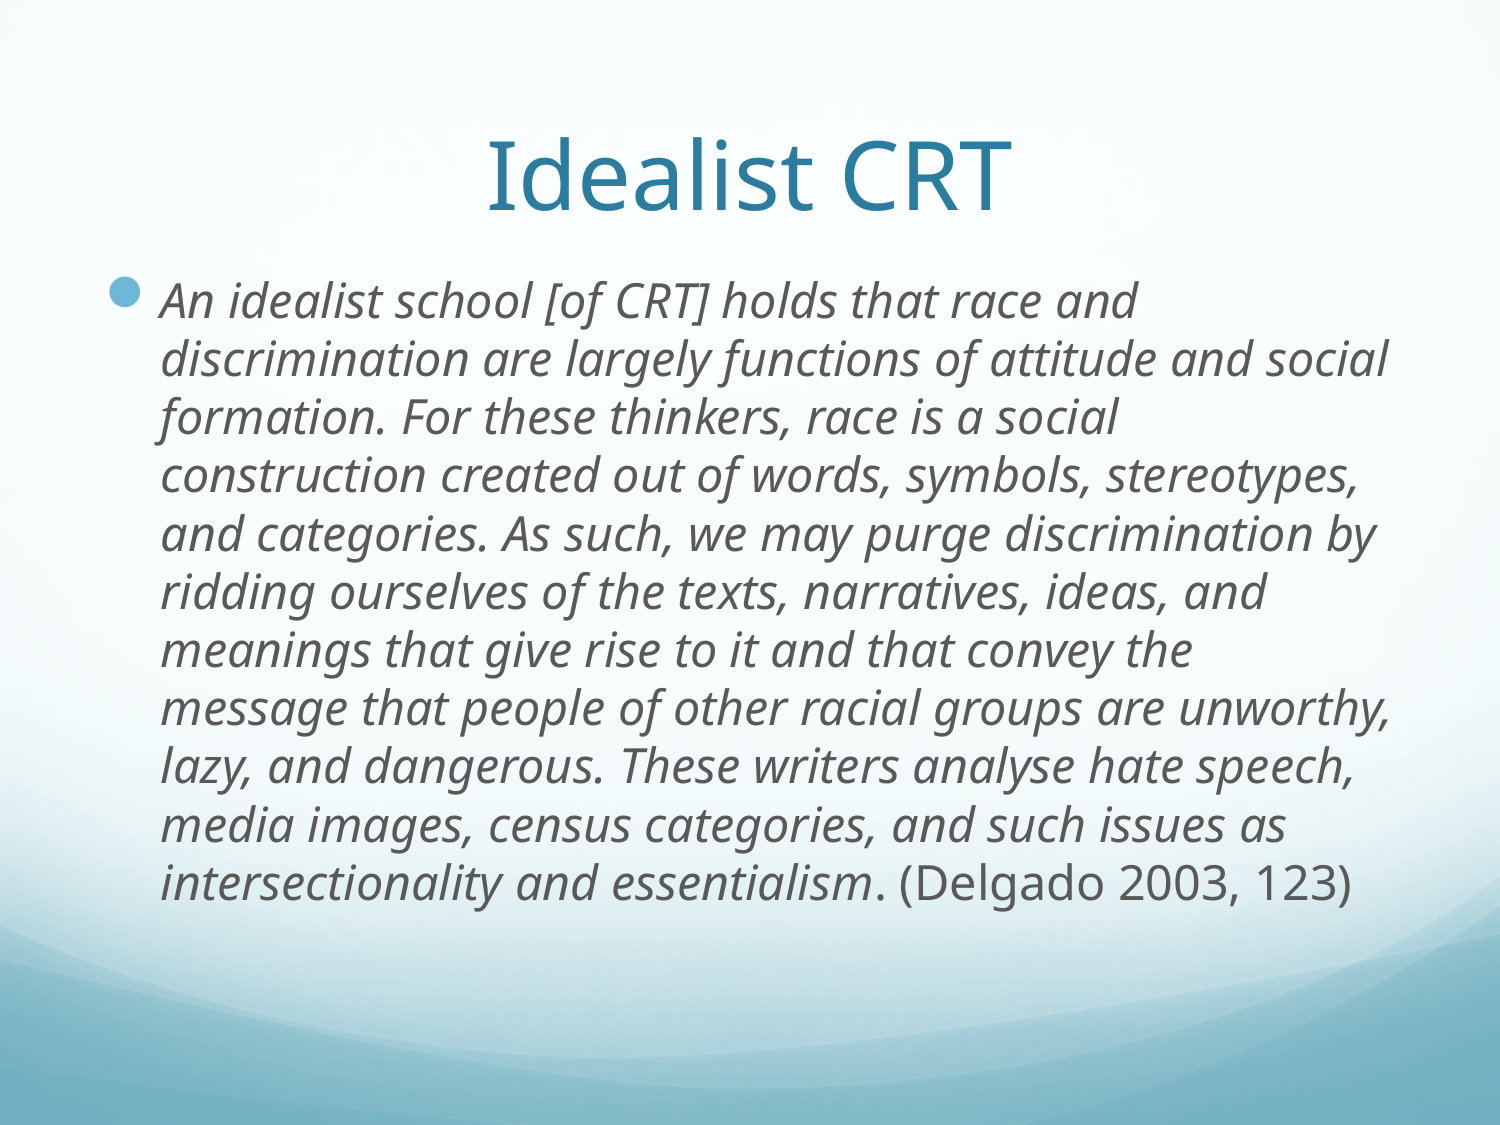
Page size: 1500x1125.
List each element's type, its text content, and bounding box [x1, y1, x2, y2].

list An idealist school [of CRT] holds that race and discrimination are largely functions of attitude and social formation. For these thinkers, race is a social construction created out of words, symbols, stereotypes, and categories. As such, we may purge discrimination by ridding ourselves of the texts, narratives, ideas, and meanings that give rise to it and that convey the message that people of other racial groups are unworthy, lazy, and dangerous. These writers analyse hate speech, media images, census categories, and such issues as intersectionality and essentialism. (Delgado 2003, 123) [90, 262, 1410, 975]
title Idealist CRT [90, 17, 1410, 237]
